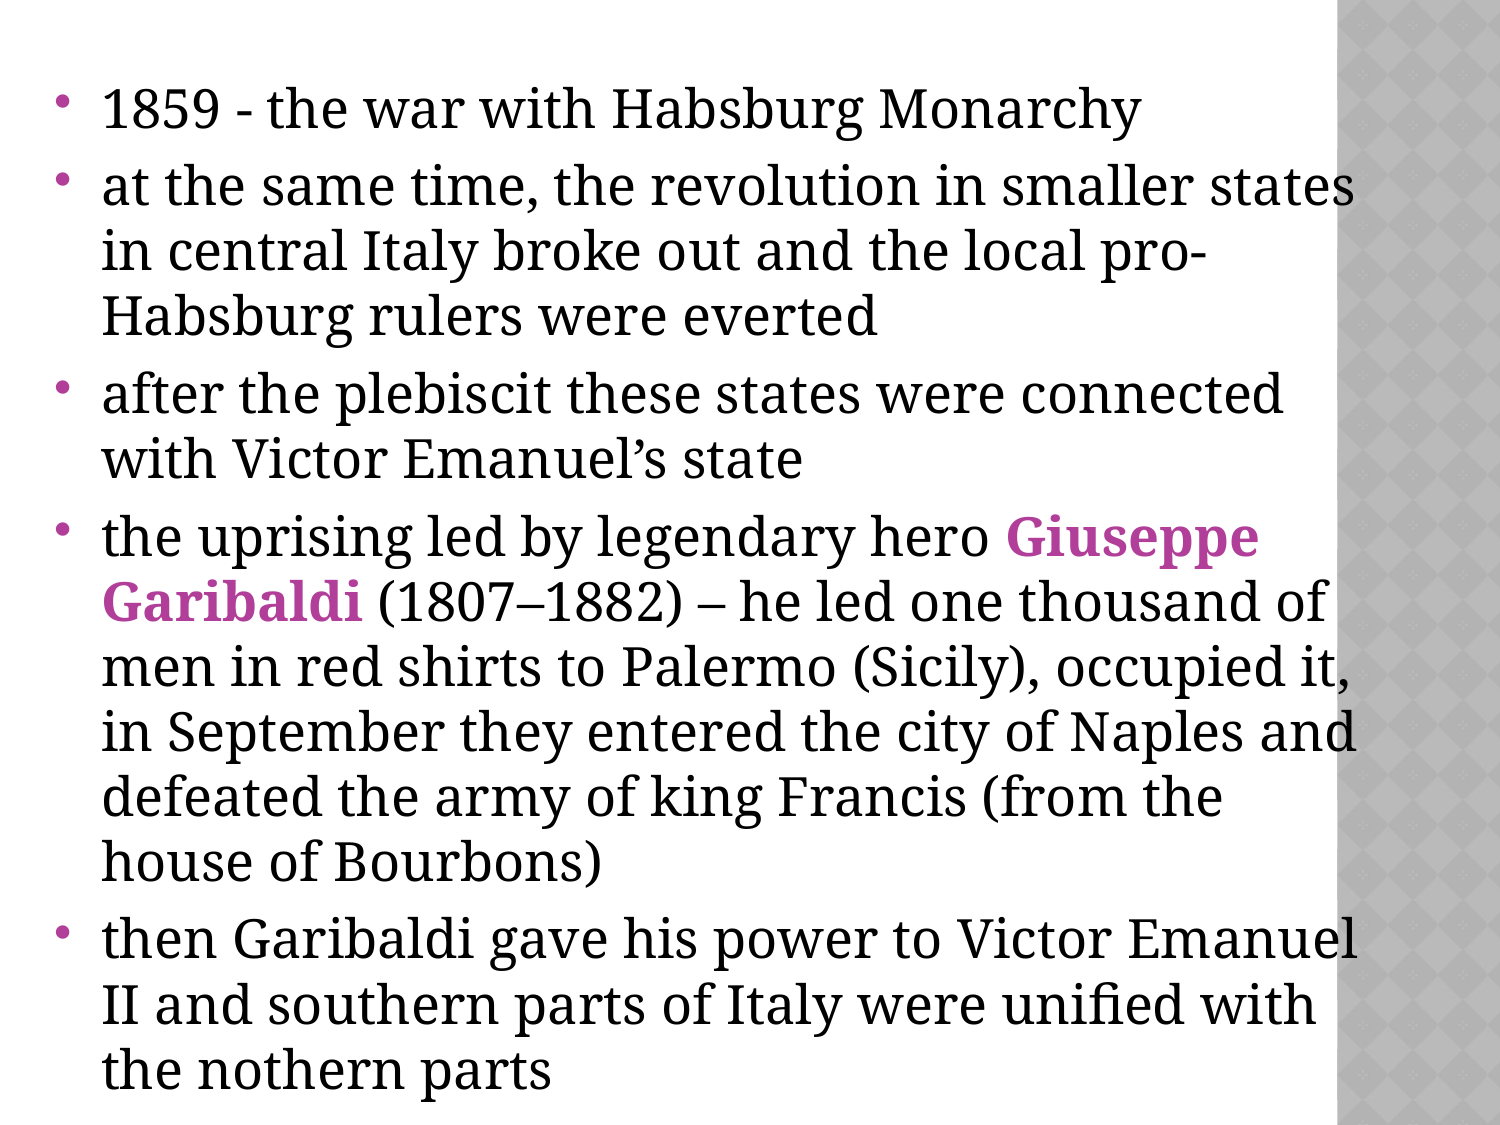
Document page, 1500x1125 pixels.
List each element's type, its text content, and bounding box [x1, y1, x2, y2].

list 1859 - the war with Habsburg Monarchy at the same time, the revolution in smaller states in central Italy broke out and the local pro-Habsburg rulers were everted after the plebiscit these states were connected with Victor Emanuel’s state the uprising led by legendary hero Giuseppe Garibaldi (1807–1882) – he led one thousand of men in red shirts to Palermo (Sicily), occupied it, in September they entered the city of Naples and defeated the army of king Francis (from the house of Bourbons) then Garibaldi gave his power to Victor Emanuel II and southern parts of Italy were unified with the nothern parts [41, 66, 1377, 1125]
